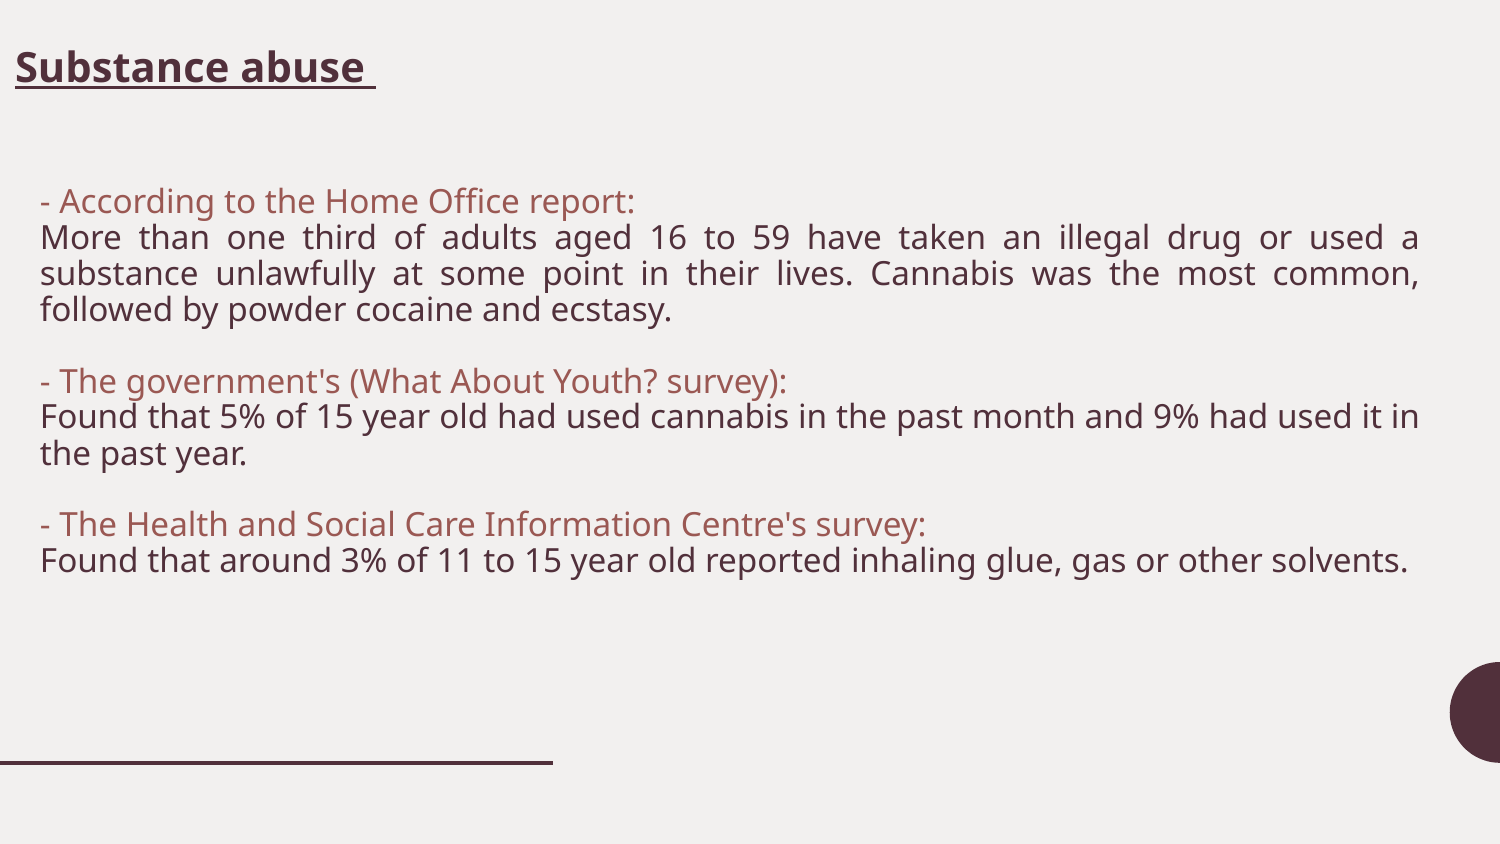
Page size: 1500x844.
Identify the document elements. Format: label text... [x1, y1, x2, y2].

text_box - According to the Home Office report: More than one third of adults aged 16 to 59 have taken an illegal drug or used a substance unlawfully at some point in their lives. Cannabis was the most common, followed by powder cocaine and ecstasy. - The government's (What About Youth? survey): Found that 5% of 15 year old had used cannabis in the past month and 9% had used it in the past year. - The Health and Social Care Information Centre's survey: Found that around 3% of 11 to 15 year old reported inhaling glue, gas or other solvents. [24, 140, 1438, 625]
title Substance abuse [0, 0, 1500, 139]
